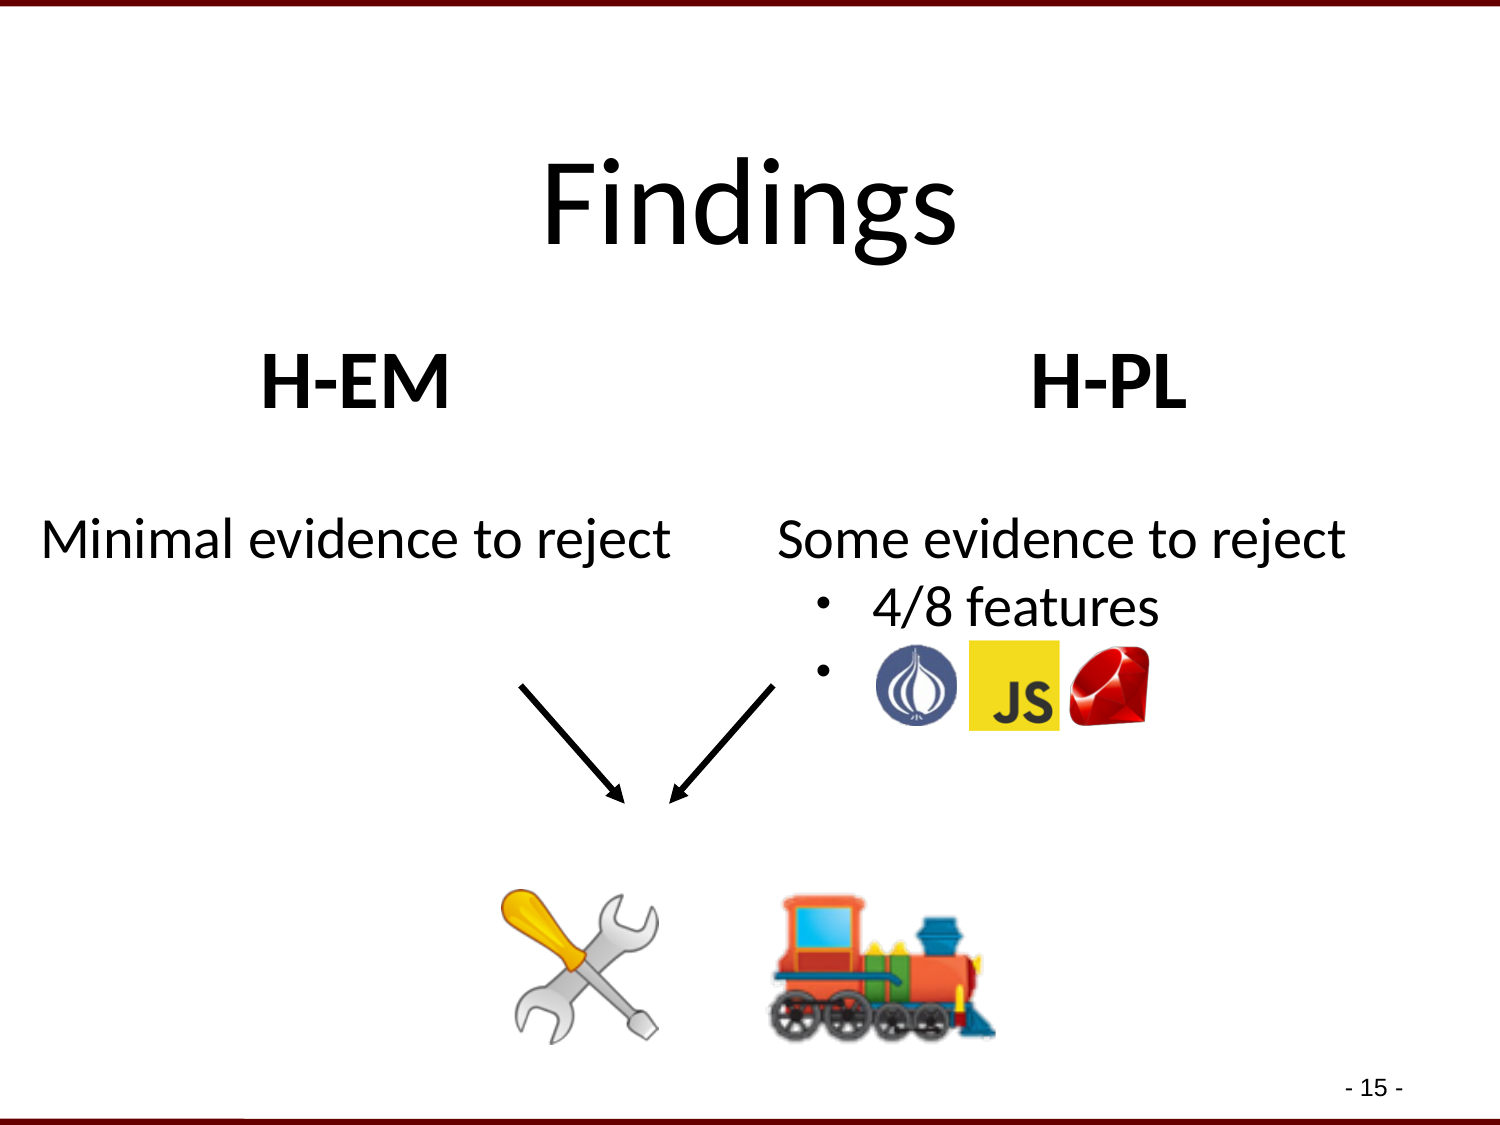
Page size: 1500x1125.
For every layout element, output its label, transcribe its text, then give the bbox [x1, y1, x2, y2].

picture [762, 852, 1002, 1111]
picture [1061, 631, 1157, 737]
picture [501, 889, 659, 1045]
text_box H-PL Some evidence to reject 4/8 features [762, 337, 1458, 781]
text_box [668, 685, 774, 804]
title Findings [112, 17, 1388, 296]
text_box H-EM Minimal evidence to reject [25, 337, 688, 578]
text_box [520, 685, 625, 804]
picture [969, 640, 1060, 731]
picture [876, 642, 962, 726]
